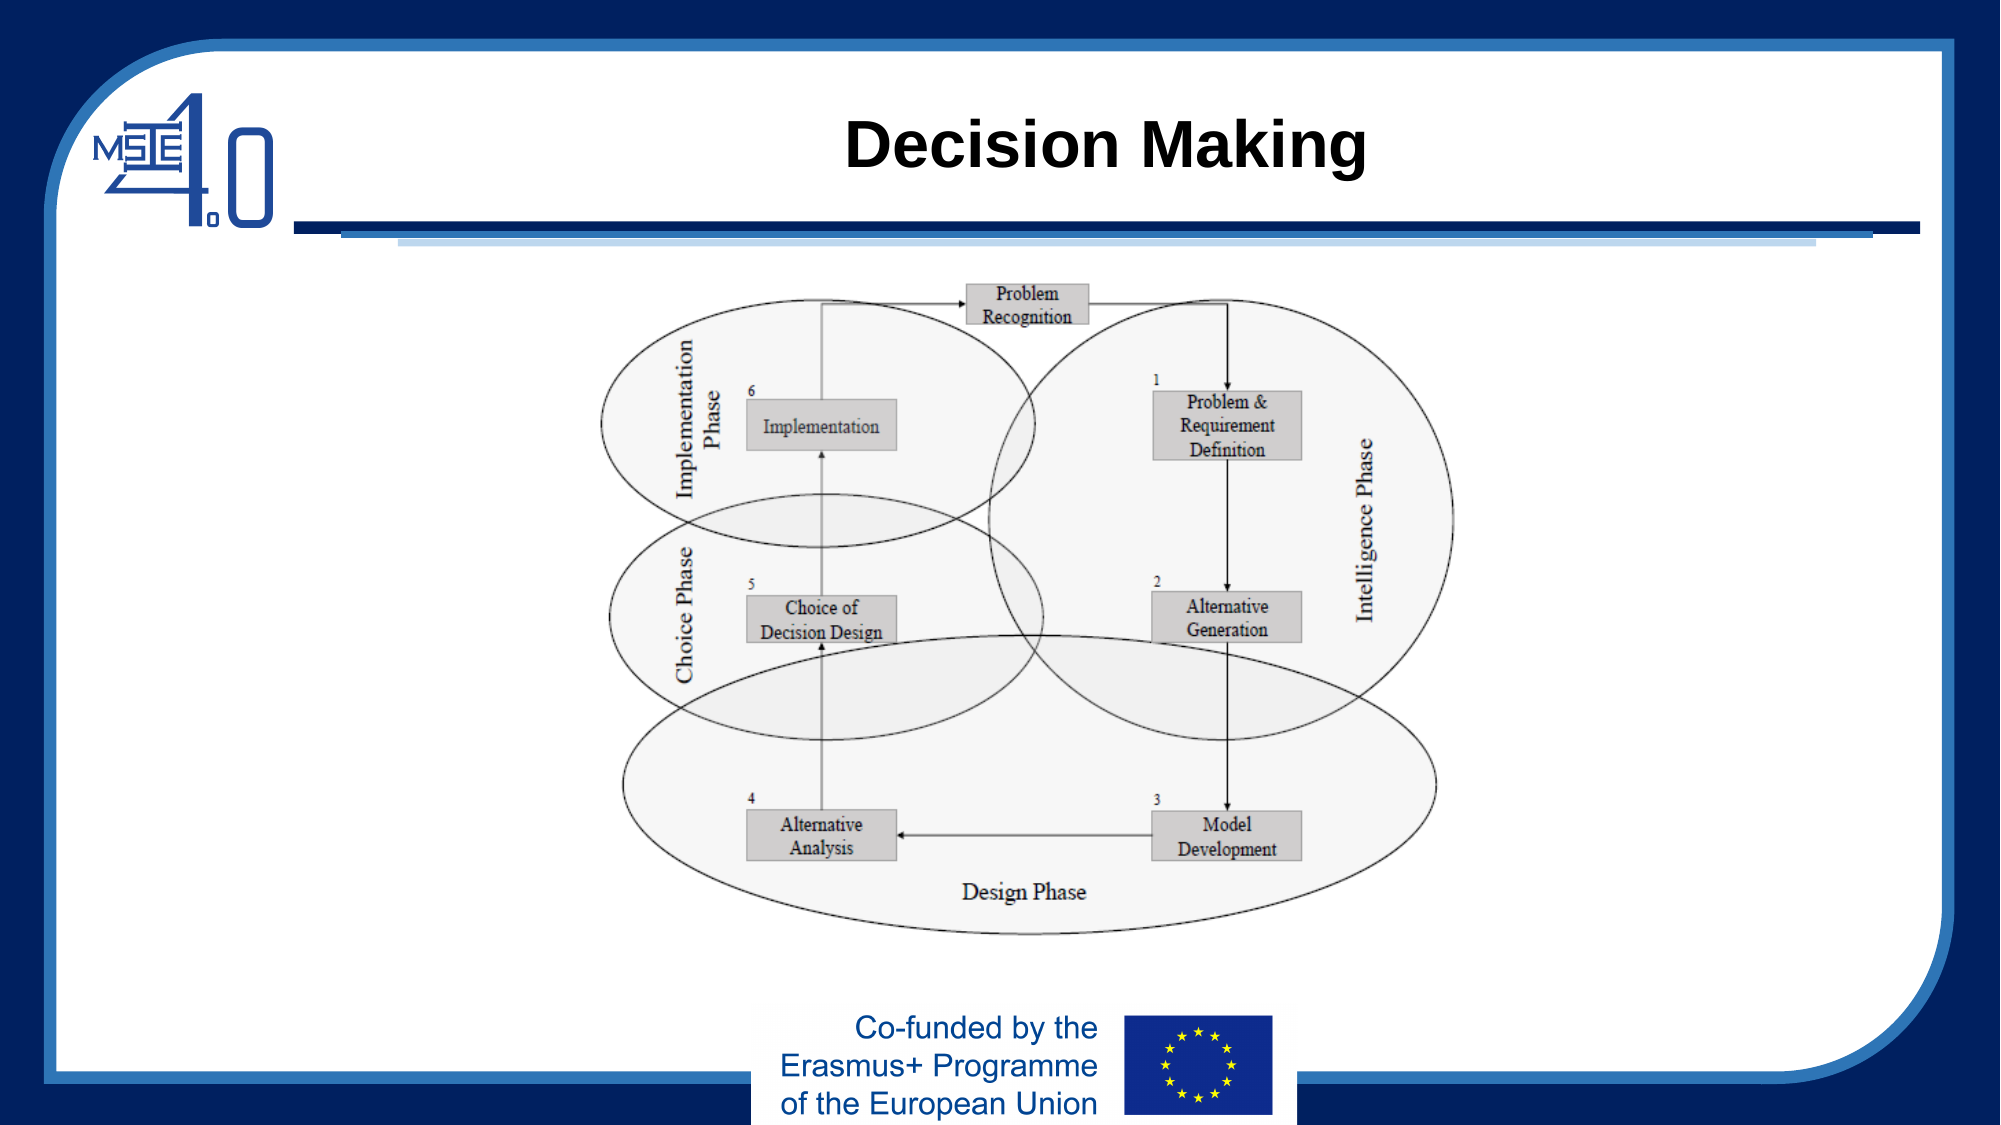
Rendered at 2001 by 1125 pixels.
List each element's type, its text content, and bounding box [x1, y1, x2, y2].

picture [561, 281, 1496, 941]
title Decision Making [294, 73, 1921, 220]
picture [751, 1003, 1298, 1125]
